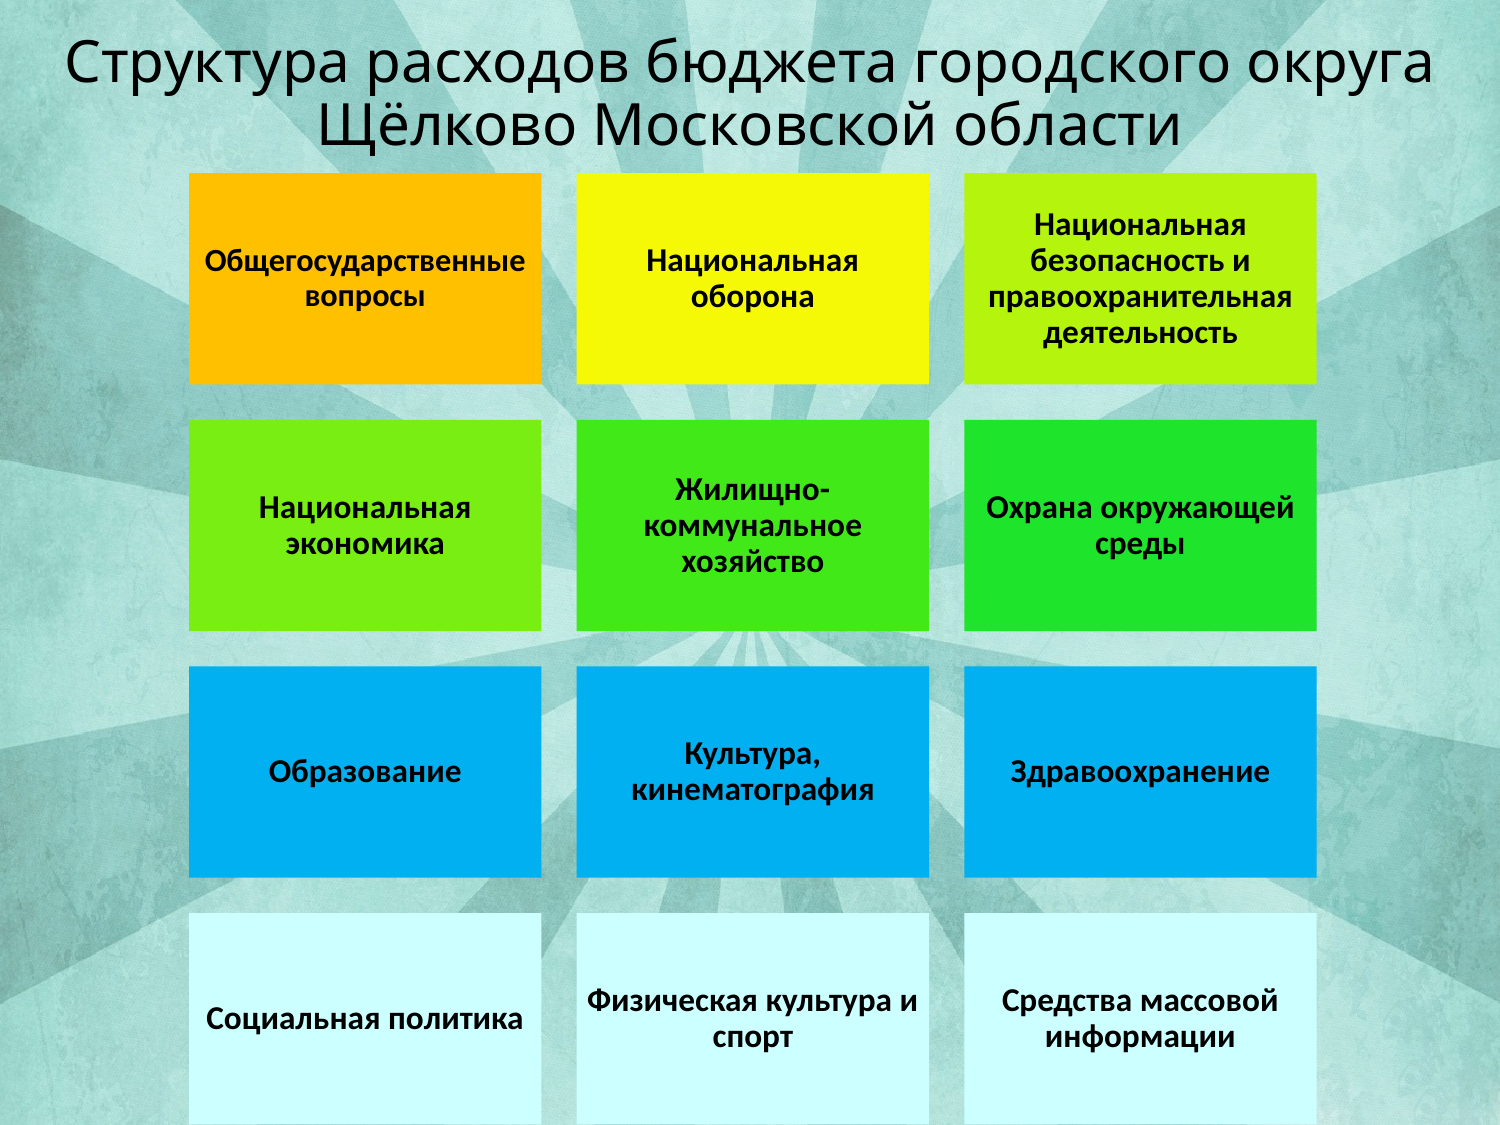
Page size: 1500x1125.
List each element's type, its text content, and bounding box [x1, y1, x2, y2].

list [5, 172, 1500, 1125]
title Структура расходов бюджета городского округа Щёлково Московской области [0, 1, 1500, 189]
table_cell Объем жилищного строительства [0, 189, 5, 1125]
